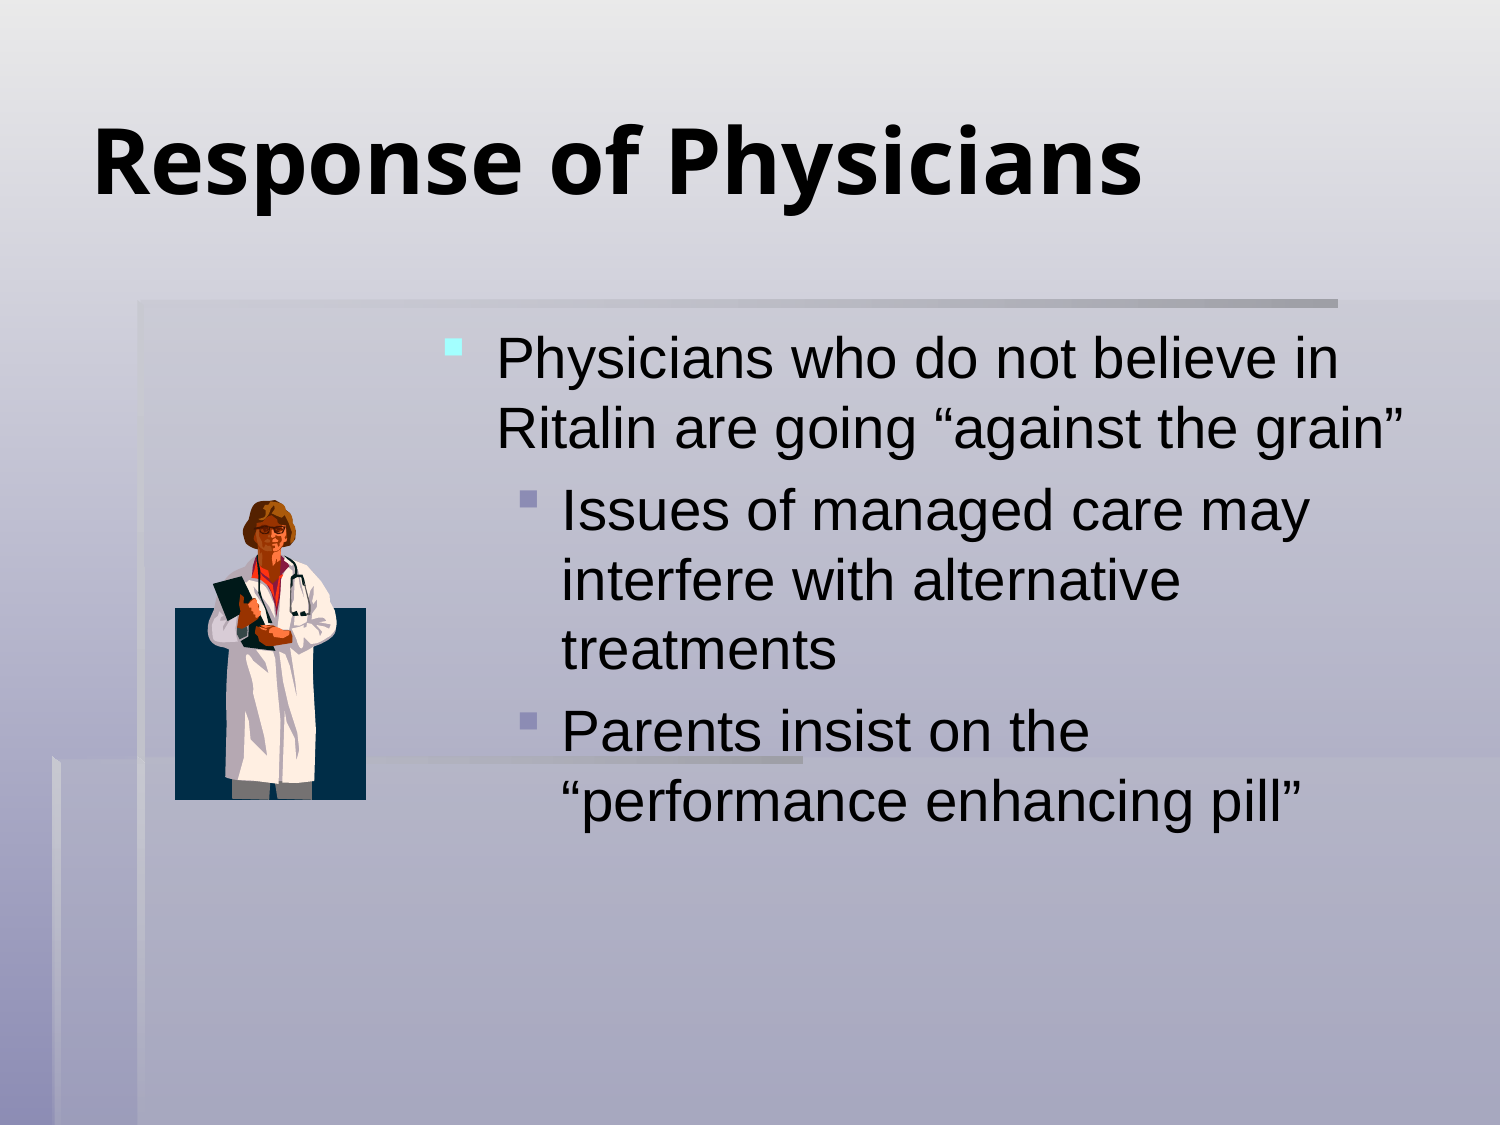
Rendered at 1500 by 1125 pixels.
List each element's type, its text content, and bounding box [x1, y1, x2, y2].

picture [174, 499, 366, 800]
title Response of Physicians [74, 39, 1451, 276]
list Physicians who do not believe in Ritalin are going “against the grain” Issues of managed care may interfere with alternative treatments Parents insist on the “performance enhancing pill” [424, 312, 1438, 1001]
